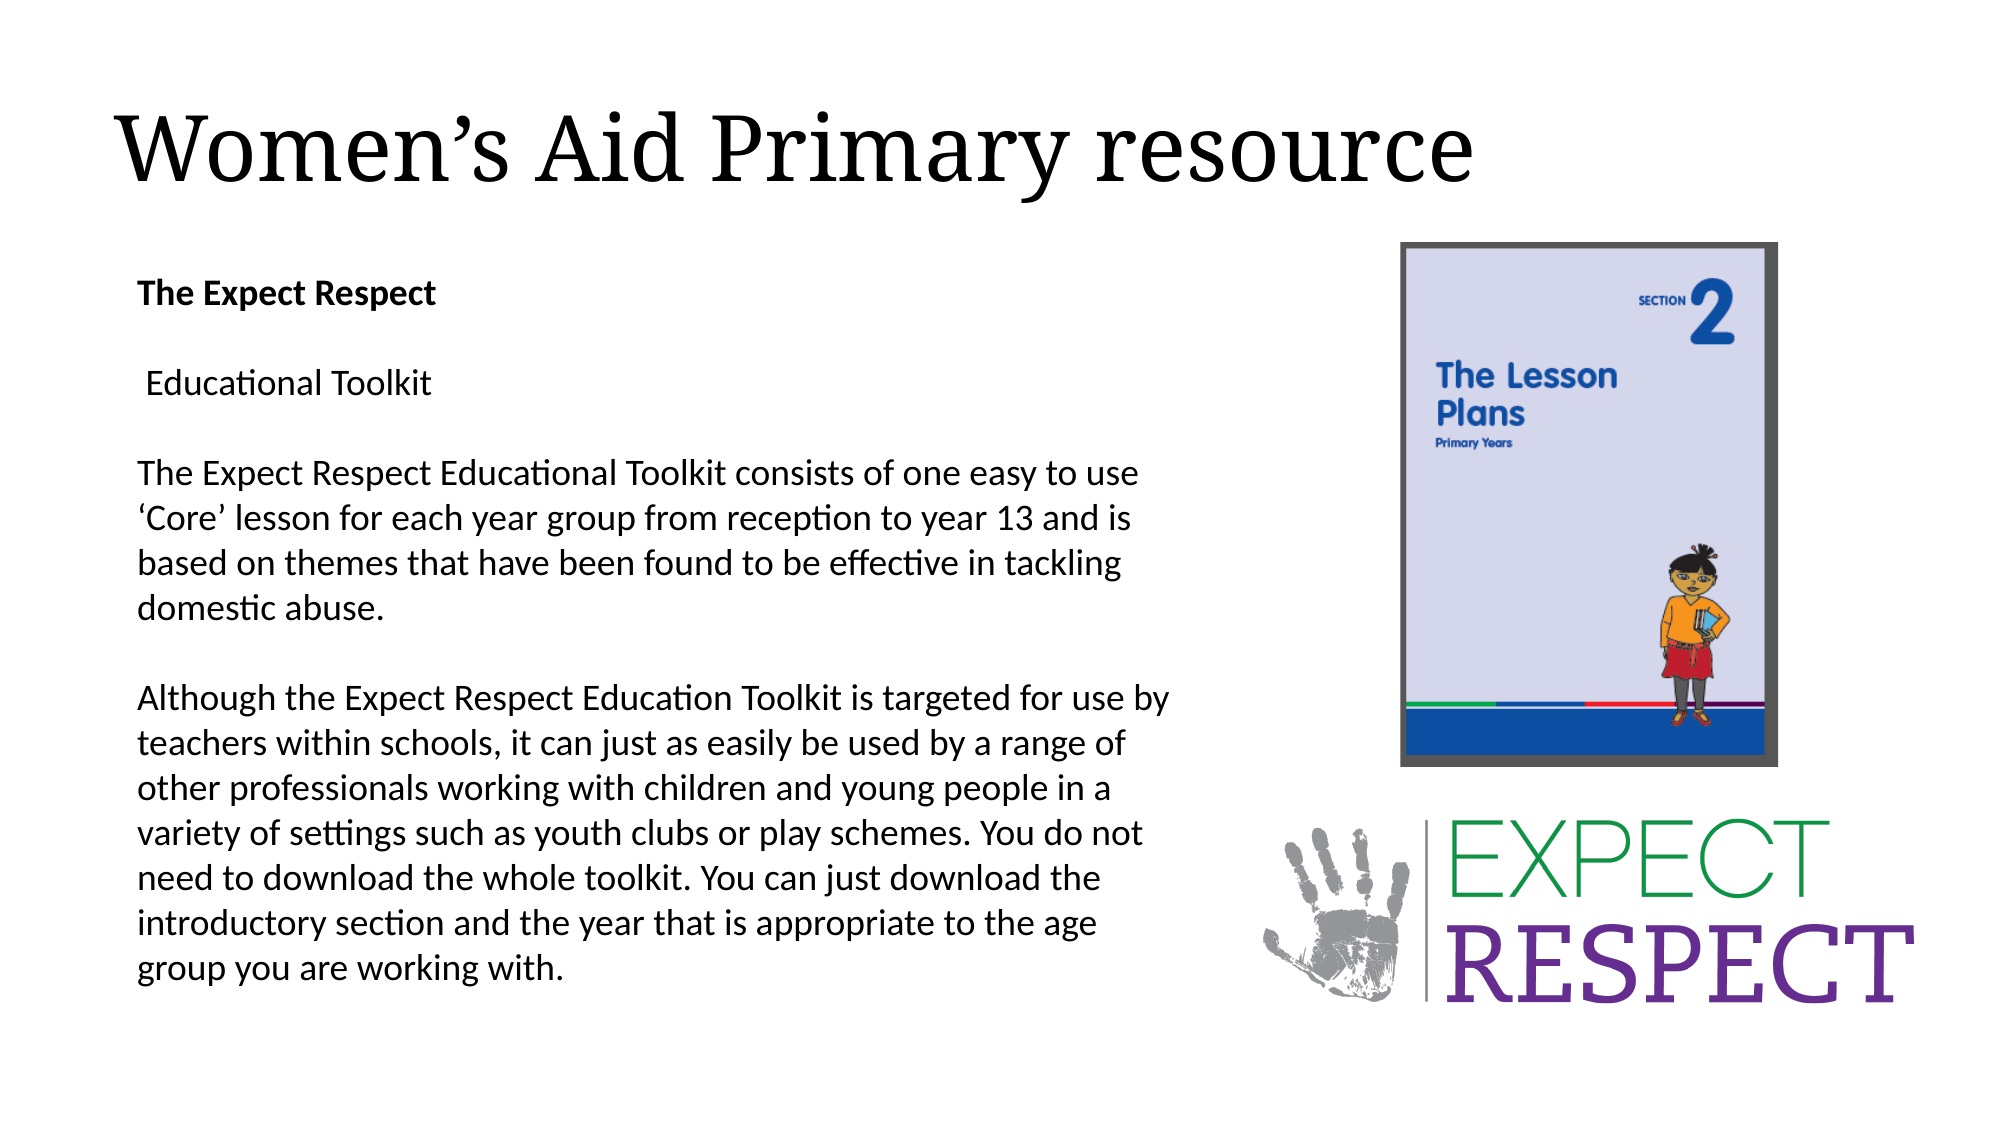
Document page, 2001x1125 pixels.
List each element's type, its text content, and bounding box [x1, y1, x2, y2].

title Women’s Aid Primary resource [98, 43, 1824, 261]
picture [1212, 242, 1967, 1069]
text_box The Expect Respect Educational Toolkit The Expect Respect Educational Toolkit consists of one easy to use ‘Core’ lesson for each year group from reception to year 13 and is based on themes that have been found to be effective in tackling domestic abuse. Although the Expect Respect Education Toolkit is targeted for use by teachers within schools, it can just as easily be used by a range of other professionals working with children and young people in a variety of settings such as youth clubs or play schemes. You do not need to download the whole toolkit. You can just download the introductory section and the year that is appropriate to the age group you are working with. [122, 260, 1208, 996]
